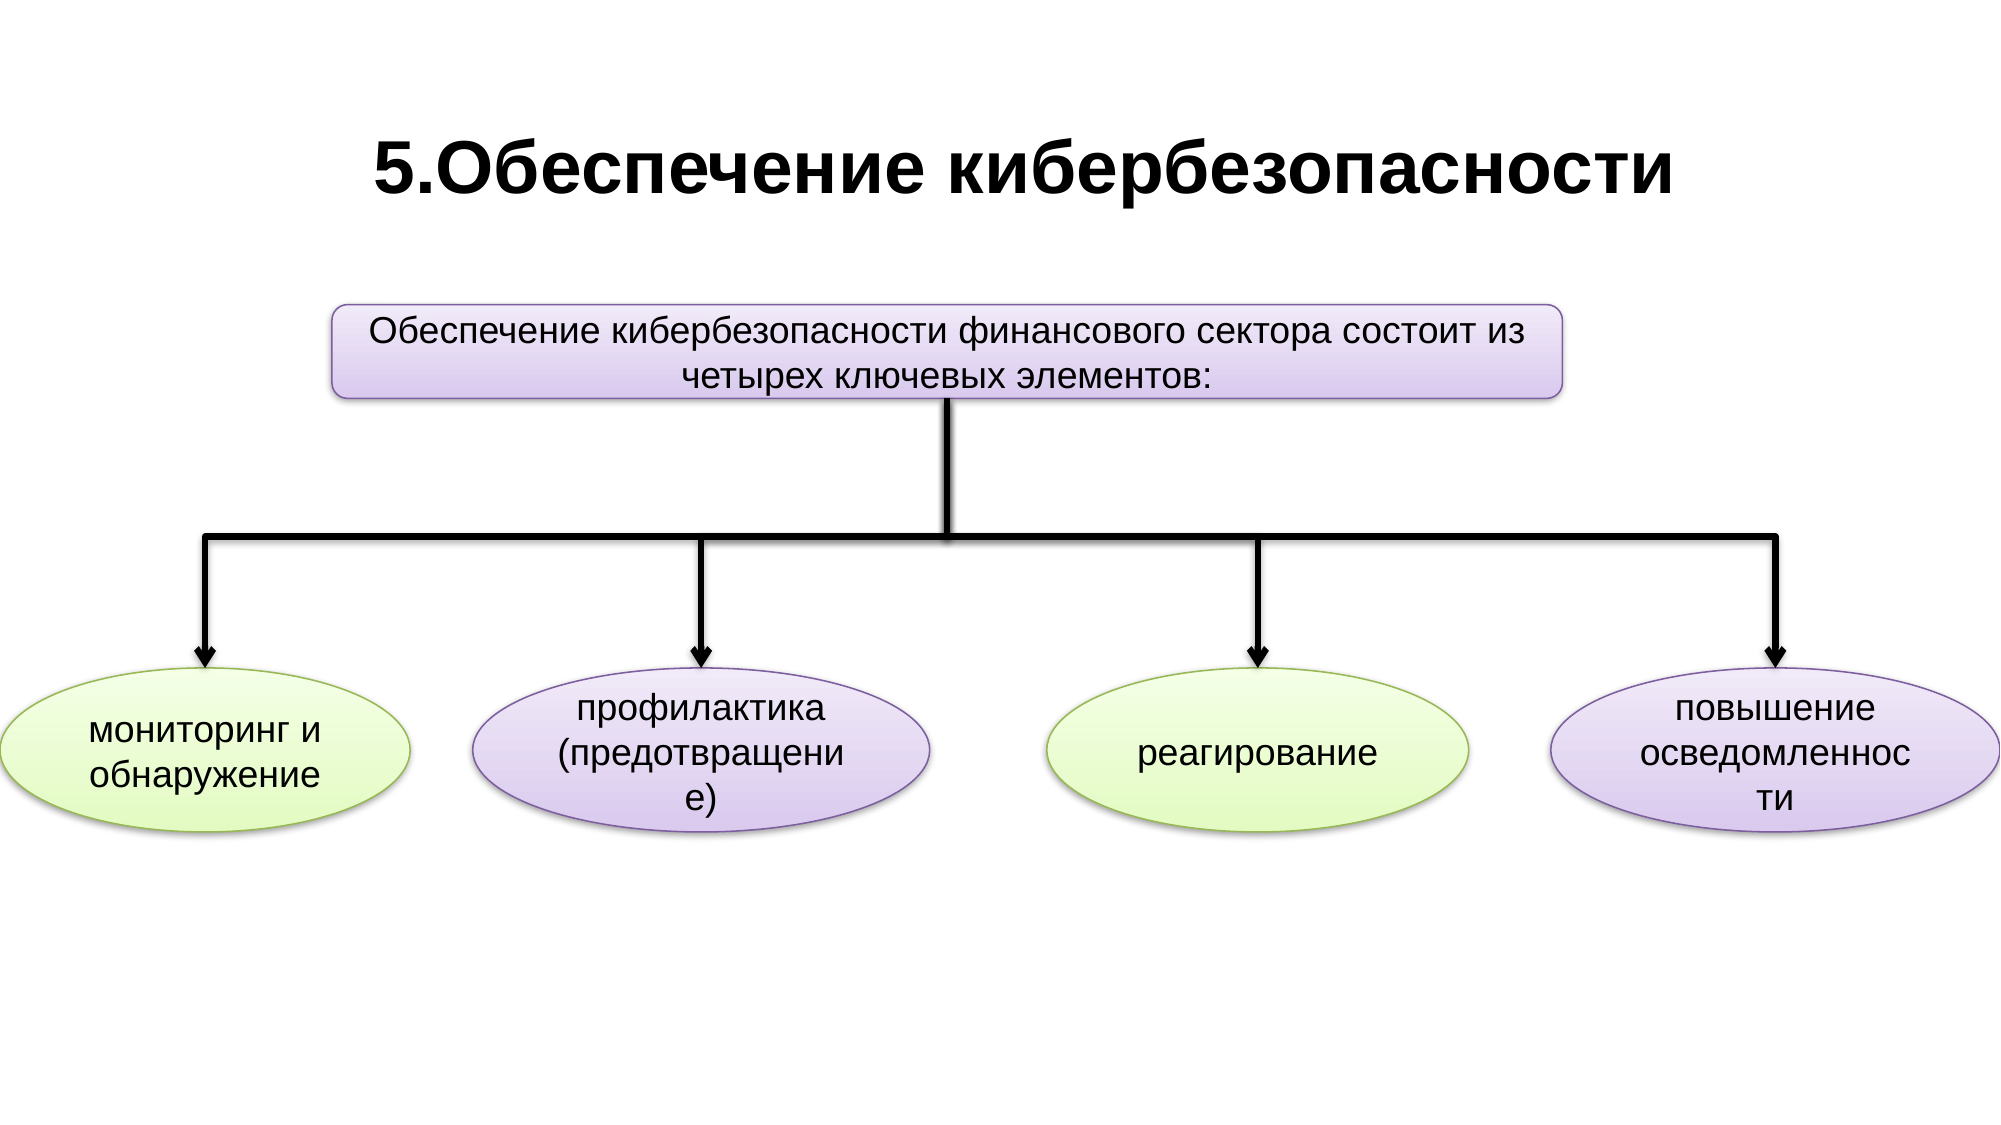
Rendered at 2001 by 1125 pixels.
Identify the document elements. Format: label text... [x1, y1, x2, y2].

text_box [689, 409, 960, 657]
text_box Обеспечение кибербезопасности финансового сектора состоит из четырех ключевых элементов: [716, 303, 1221, 400]
text_box 5.Обеспечение кибербезопасности [124, 70, 1925, 258]
text_box мониторинг и обнаружение [0, 667, 411, 833]
text_box Обеспечение кибербезопасности финансового сектора состоит из четырех ключевых элементов: [1501, 303, 1564, 400]
text_box реагирование [1046, 697, 1221, 832]
text_box профилактика (предотвращение) [716, 667, 931, 833]
text_box повышение осведомленности [1550, 667, 2000, 833]
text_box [1226, 118, 1497, 948]
text_box Обеспечение кибербезопасности финансового сектора состоит из четырех ключевых элементов: [331, 303, 435, 400]
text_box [967, 377, 1221, 689]
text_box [441, 161, 712, 905]
